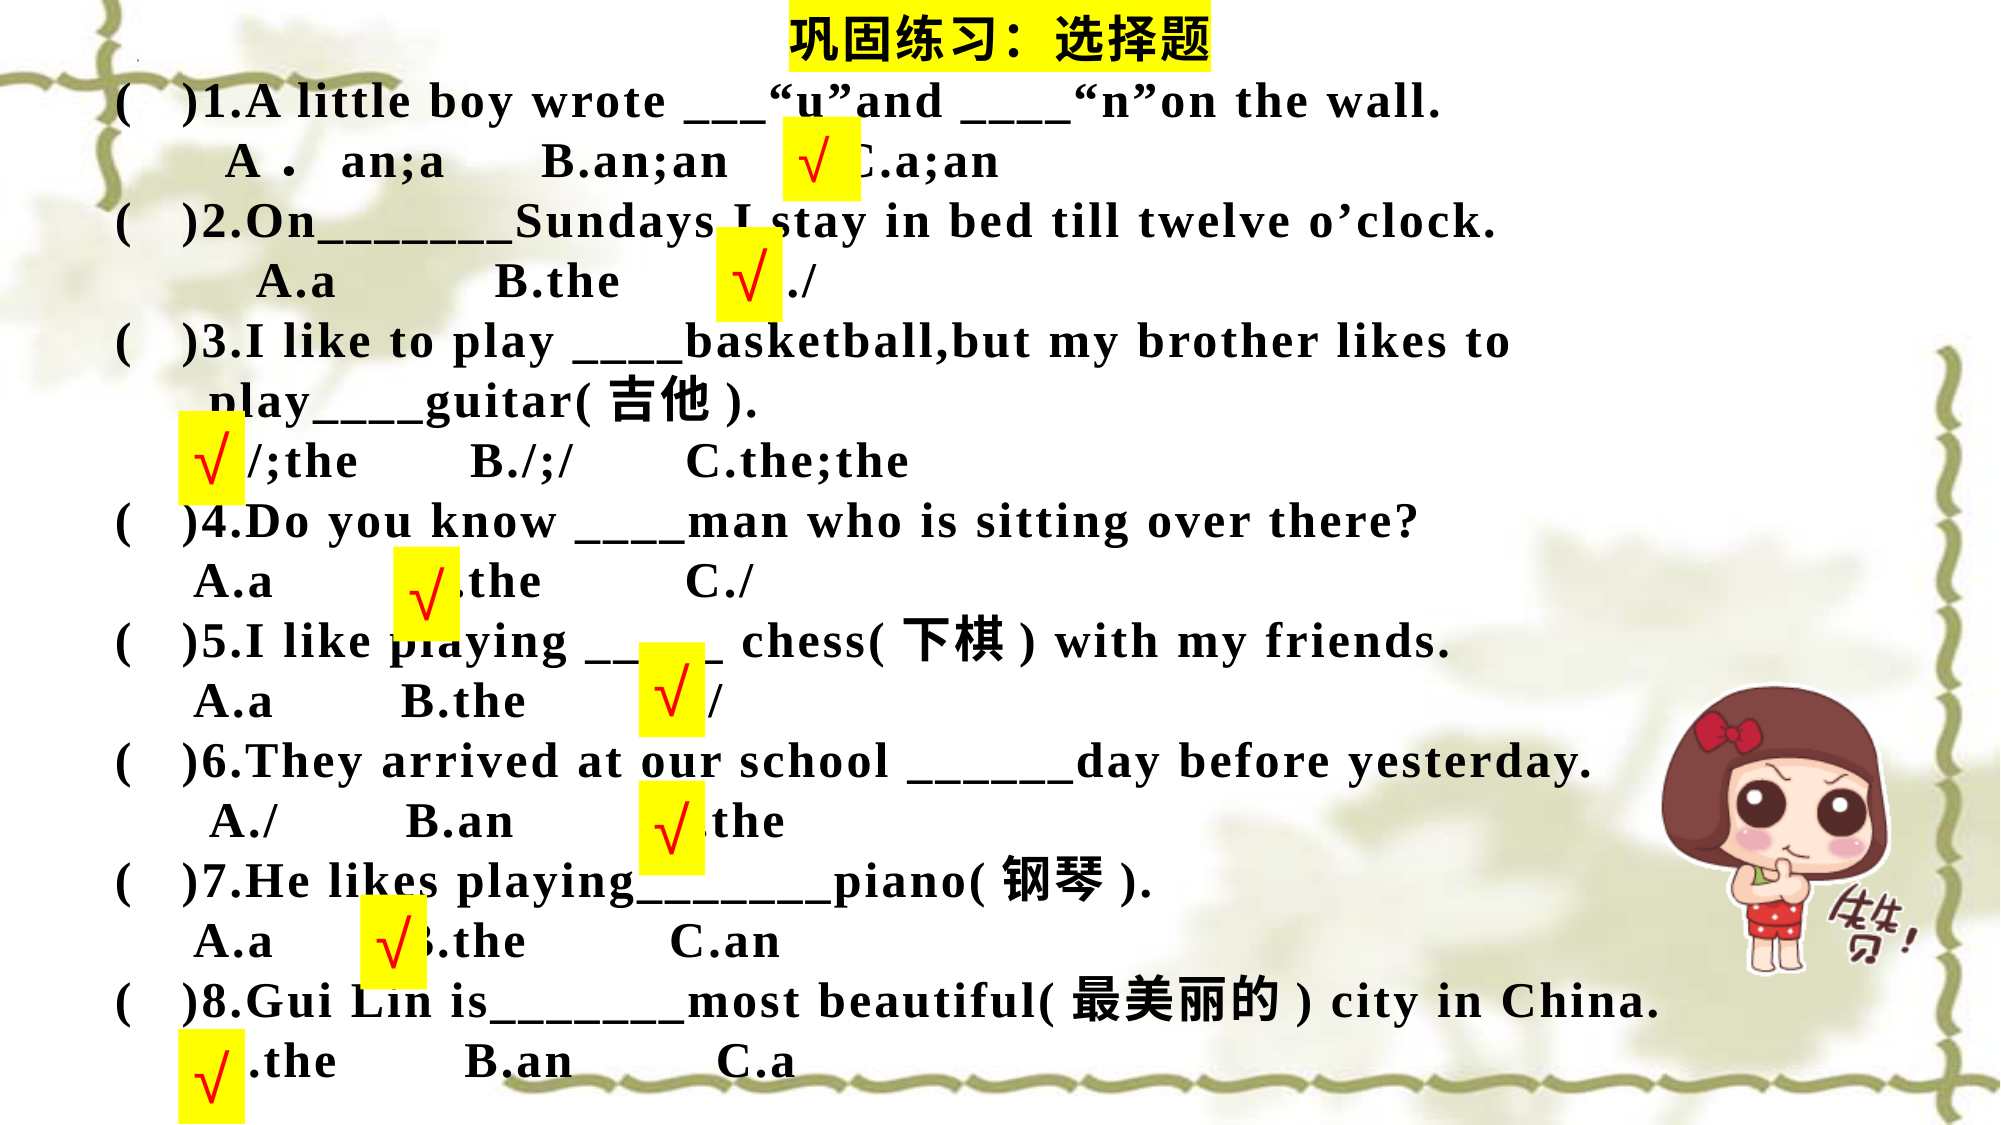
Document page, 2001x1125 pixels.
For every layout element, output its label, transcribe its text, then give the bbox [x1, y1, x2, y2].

text_box √ [638, 780, 706, 876]
text_box √ [360, 894, 427, 990]
text_box √ [716, 227, 783, 322]
picture [0, 0, 2001, 1125]
text_box √ [178, 410, 245, 506]
text_box √ [178, 1029, 245, 1124]
text_box √ [638, 642, 706, 738]
list 巩固练习：选择题 ( )1.A little boy wrote ___“u”and ____“n”on the wall. A．an;a B.an;an C.a;an ( )2.On_______Sundays,I stay in bed till twelve o’clock. A.a B.the C./ ( )3.I like to play ____basketball,but my brother likes to play____guitar(吉他). A./;the B./;/ C.the;the ( )4.Do you know ____man who is sitting over there? A.a B.the C./ ( )5.I like playing _____ chess(下棋) with my friends. A.a B.the C./ ( )6.They arrived at our school ______day before yesterday. A./ B.an C.the ( )7.He likes playing_______piano(钢琴). A.a B.the C.an ( )8.Gui Lin is_______most beautiful(最美丽的) city in China. A.the B.an C.a [100, 0, 1900, 781]
text_box √ [393, 546, 460, 642]
text_box √ [782, 116, 862, 202]
